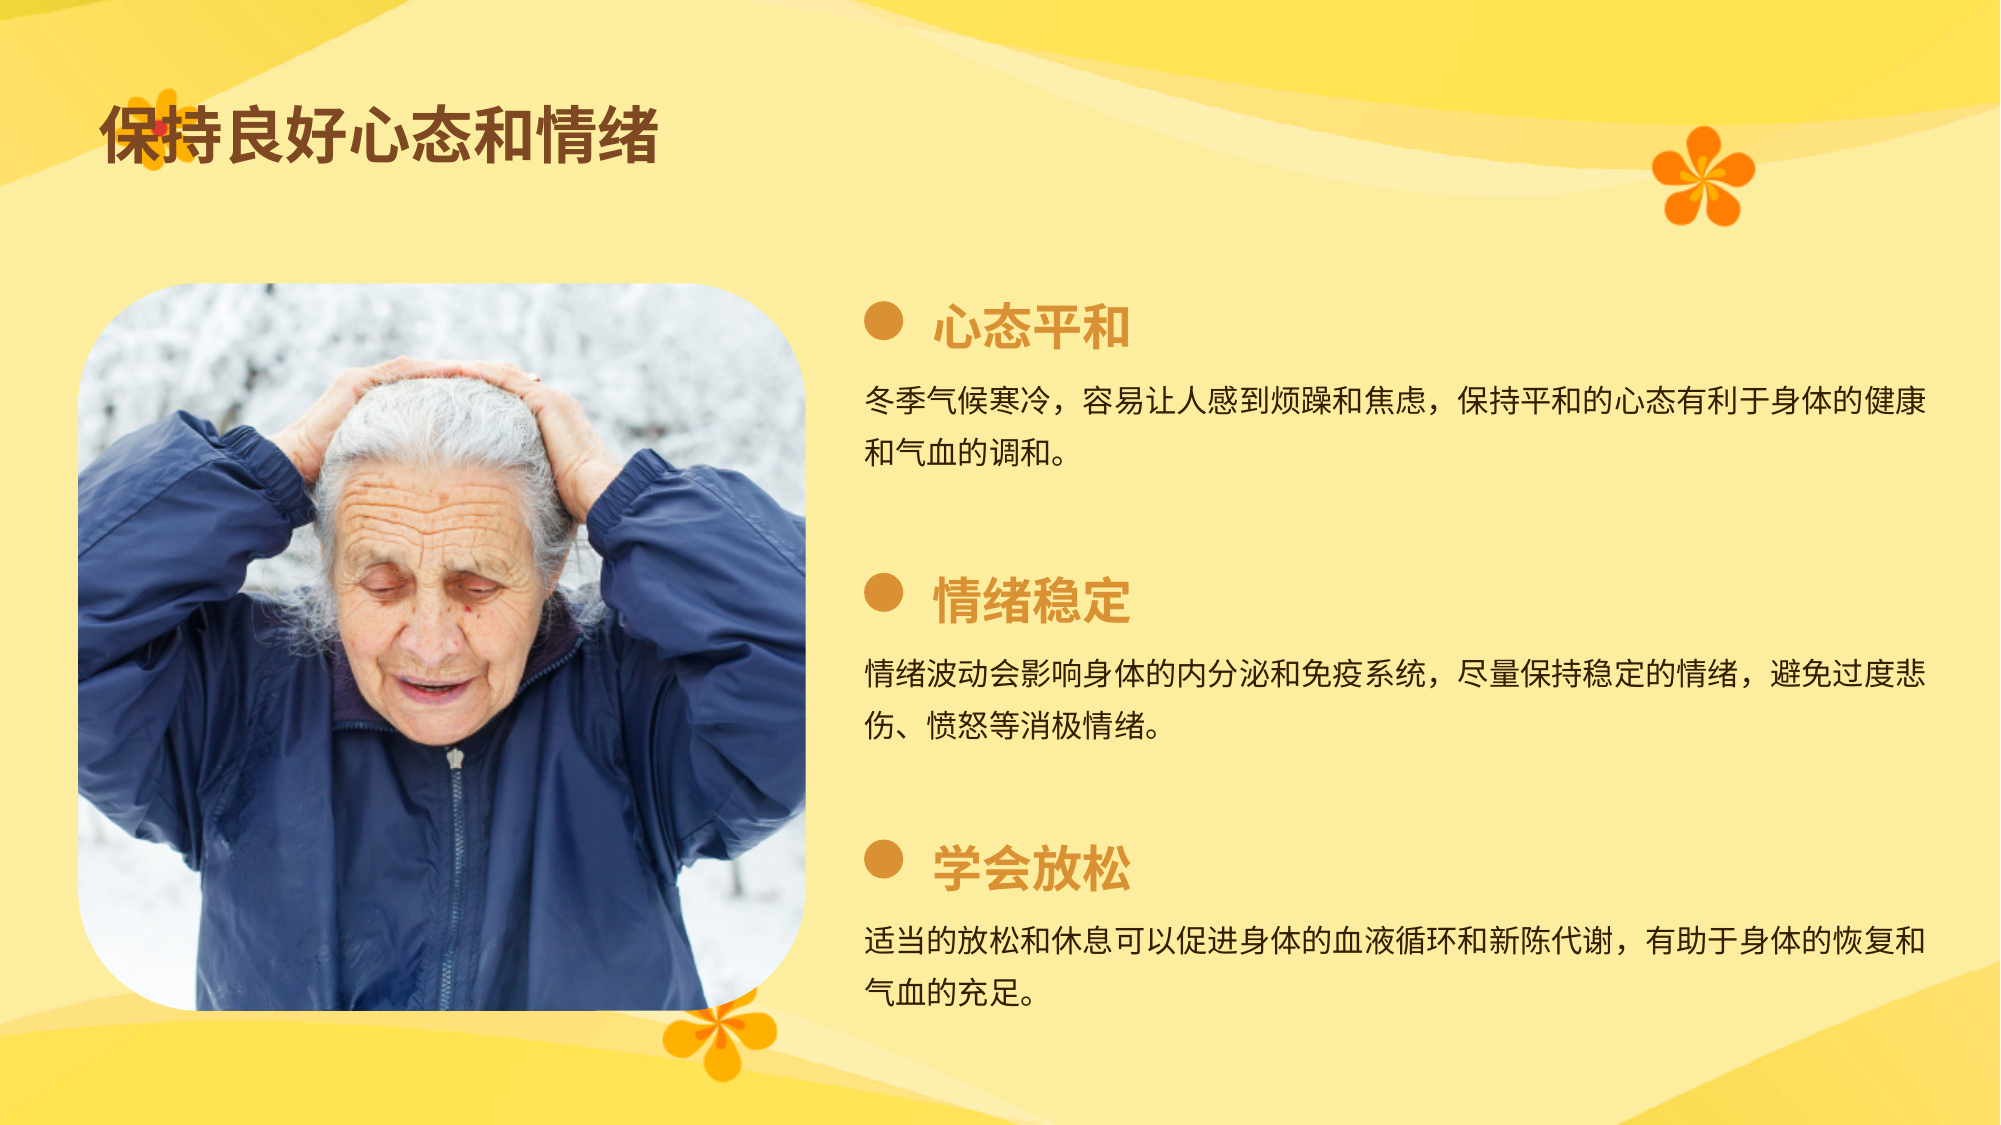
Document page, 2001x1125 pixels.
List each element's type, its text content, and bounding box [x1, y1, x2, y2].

text_box 学会放松 [912, 800, 1897, 906]
text_box 心态平和 [912, 266, 1897, 366]
text_box [864, 572, 904, 612]
text_box 情绪波动会影响身体的内分泌和免疫系统，尽量保持稳定的情绪，避免过度悲伤、愤怒等消极情绪。 [864, 639, 1927, 790]
text_box 适当的放松和休息可以促进身体的血液循环和新陈代谢，有助于身体的恢复和气血的充足。 [864, 906, 1927, 1057]
text_box [864, 301, 904, 341]
text_box 保持良好心态和情绪 [78, 43, 1922, 194]
picture [0, 0, 2001, 1125]
text_box 情绪稳定 [912, 535, 1897, 639]
text_box 冬季气候寒冷，容易让人感到烦躁和焦虑，保持平和的心态有利于身体的健康和气血的调和。 [864, 366, 1927, 517]
text_box [864, 839, 904, 879]
